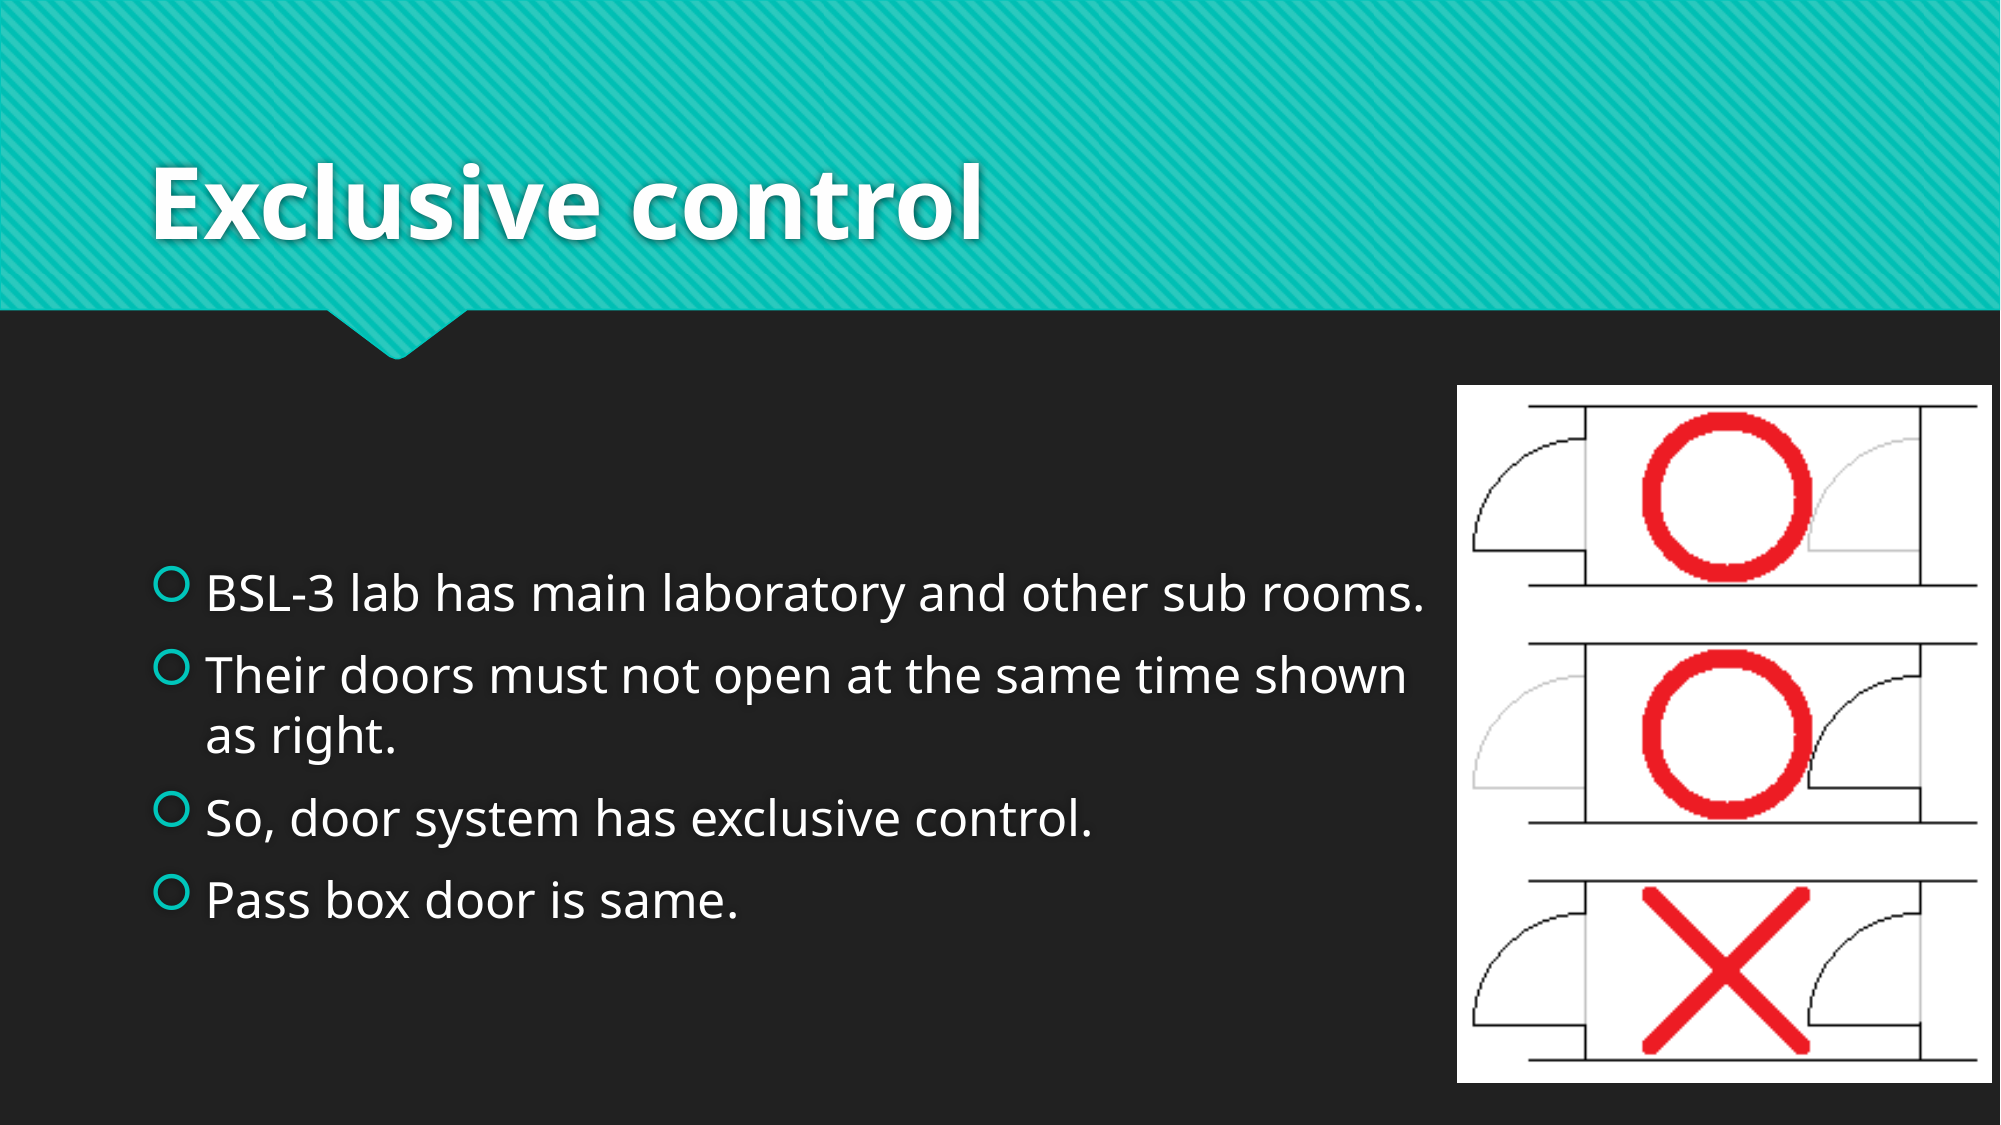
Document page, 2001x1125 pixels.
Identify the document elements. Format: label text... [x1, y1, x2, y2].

list BSL-3 lab has main laboratory and other sub rooms. Their doors must not open at the same time shown as right. So, door system has exclusive control. Pass box door is same. [134, 364, 1458, 1125]
title Exclusive control [132, 73, 1971, 268]
picture [1456, 385, 1992, 1083]
